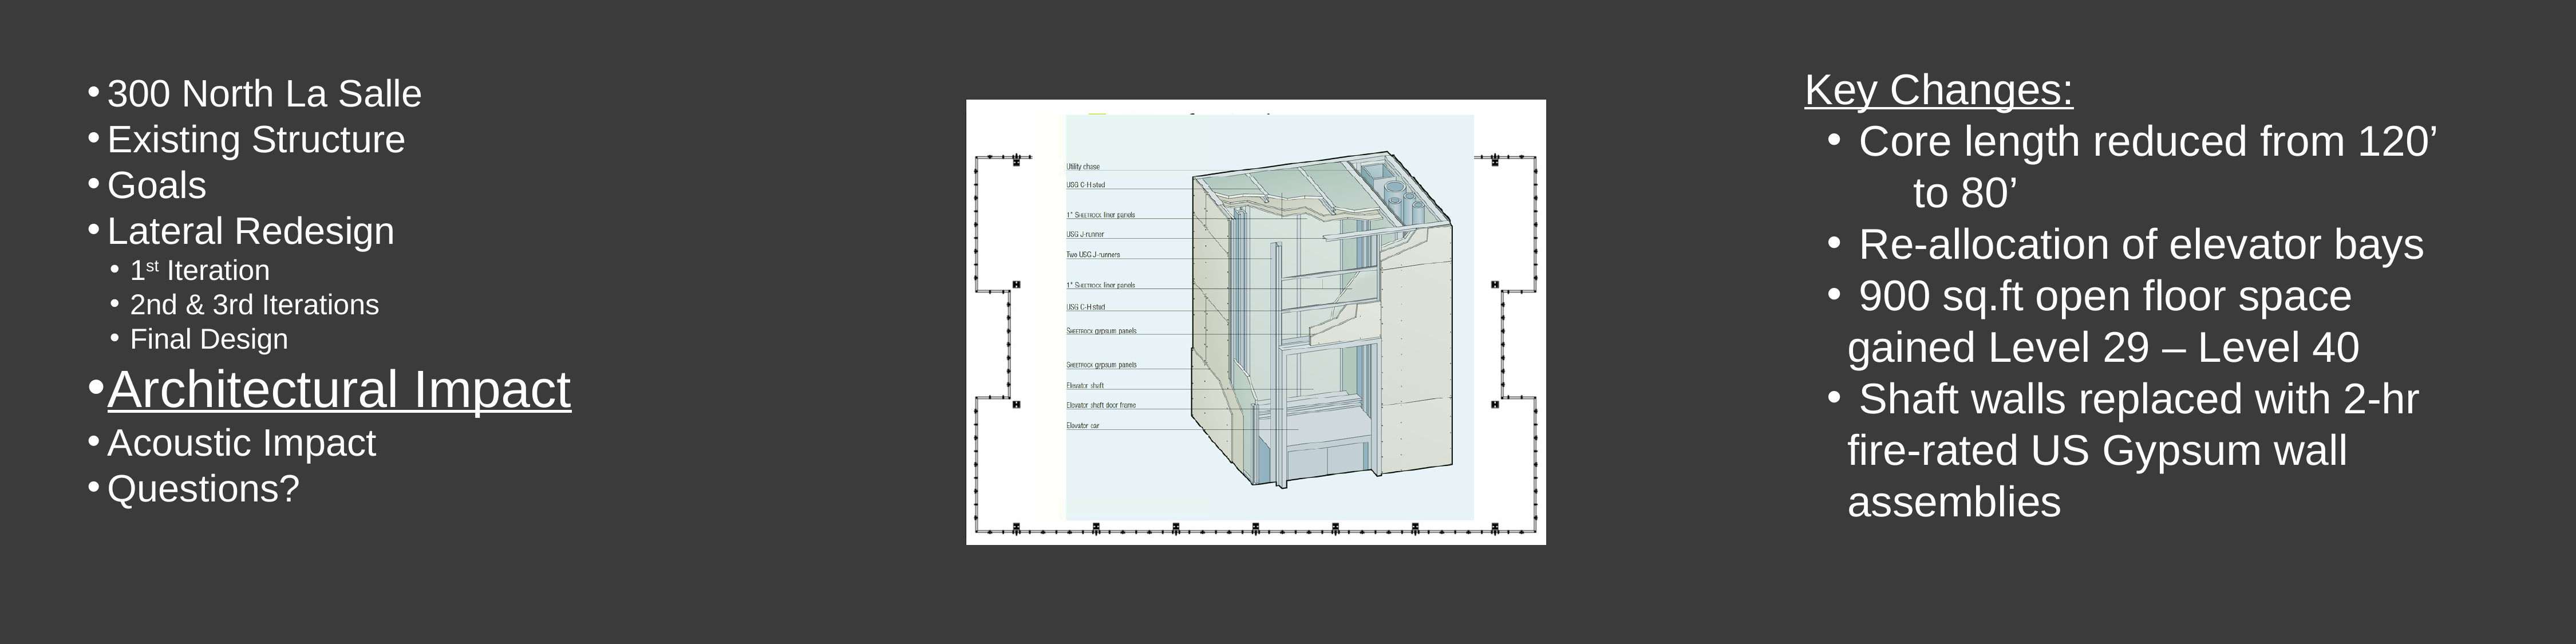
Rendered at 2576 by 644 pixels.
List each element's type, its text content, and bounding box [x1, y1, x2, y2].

text_box 300 North La Salle Existing Structure Goals Lateral Redesign 1st Iteration 2nd & 3rd Iterations Final Design Architectural Impact Acoustic Impact Questions? [78, 64, 773, 513]
picture [966, 100, 1547, 545]
text_box Key Changes: Core length reduced from 120’ to 80’ Re-allocation of elevator bays 900 sq.ft open floor space gained Level 29 – Level 40 Shaft walls replaced with 2-hr fire-rated US Gypsum wall assemblies [1796, 57, 2483, 581]
